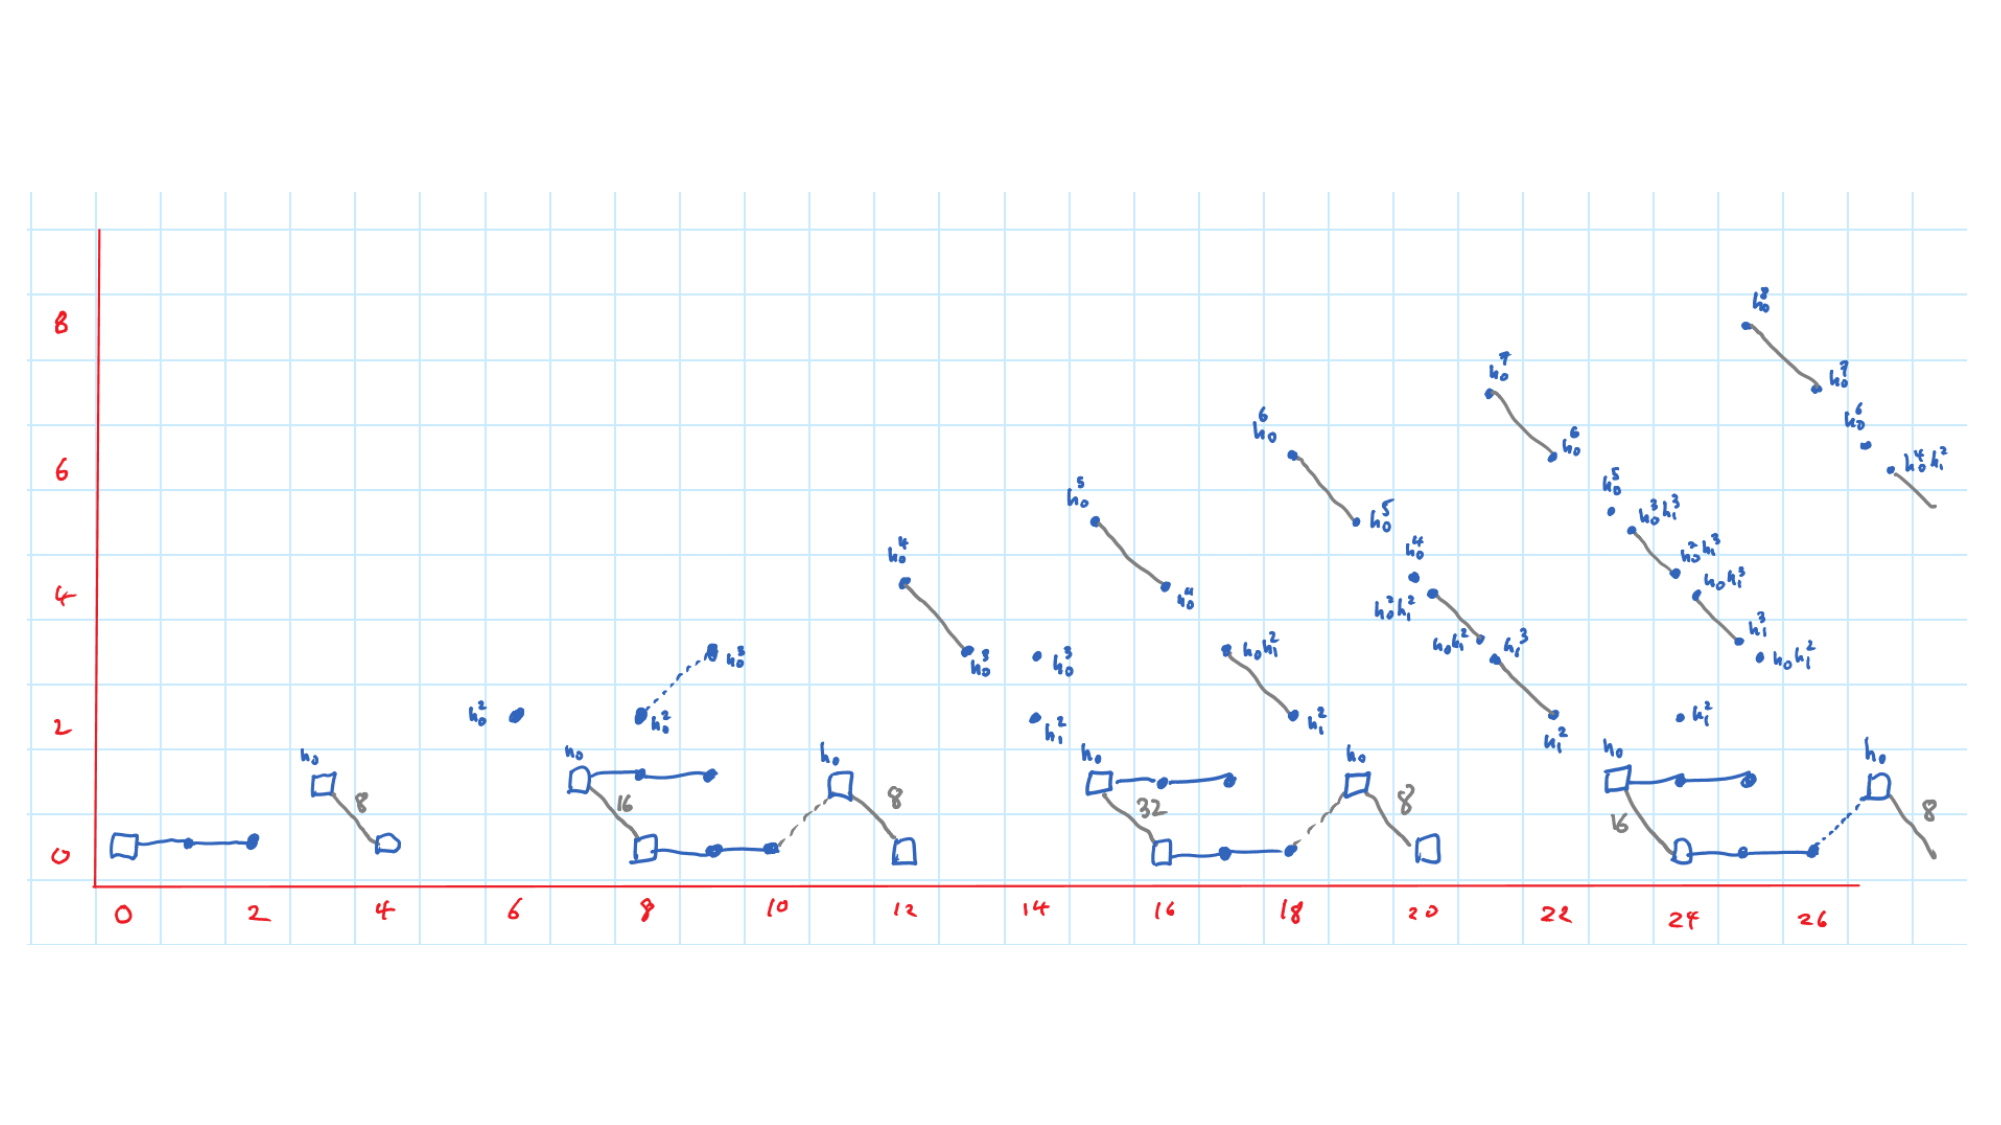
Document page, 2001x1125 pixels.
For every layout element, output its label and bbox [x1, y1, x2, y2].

picture [27, 192, 1967, 945]
